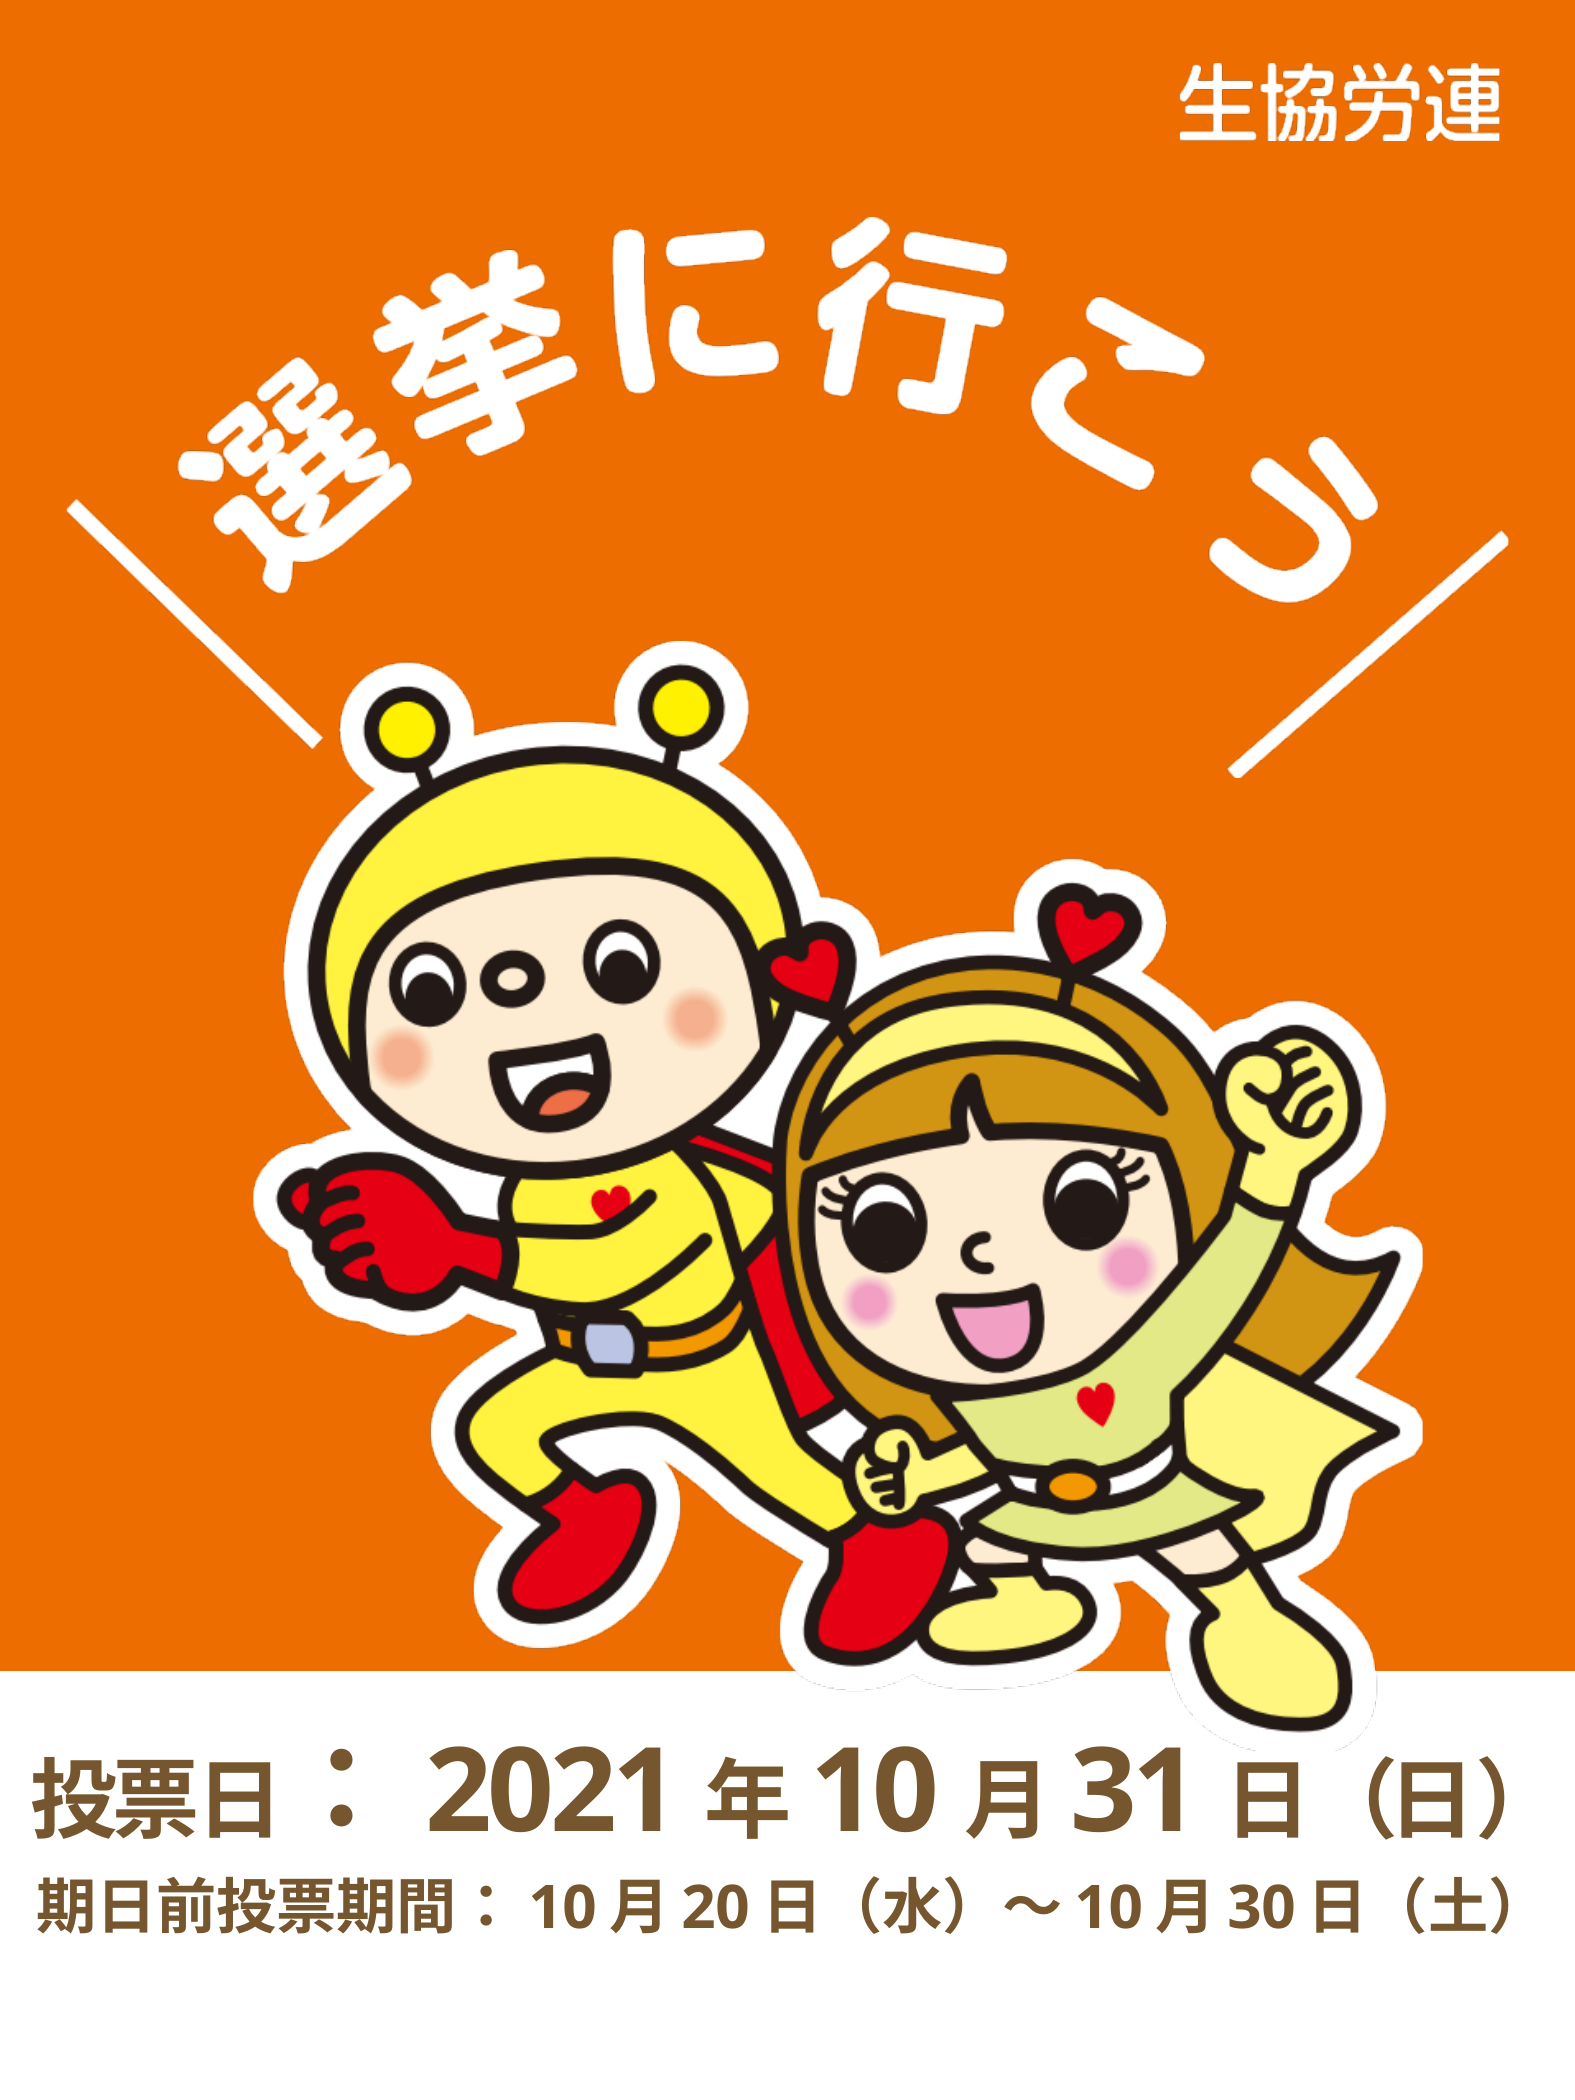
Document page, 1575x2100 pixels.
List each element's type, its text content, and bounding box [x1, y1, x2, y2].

picture [0, 0, 1575, 1753]
subtitle 期日前投票期間：10月20日（水）～10月30日（土） [4, 1869, 1575, 1967]
text_box 投票日：2021年10月31日（日） [8, 1722, 1575, 1938]
